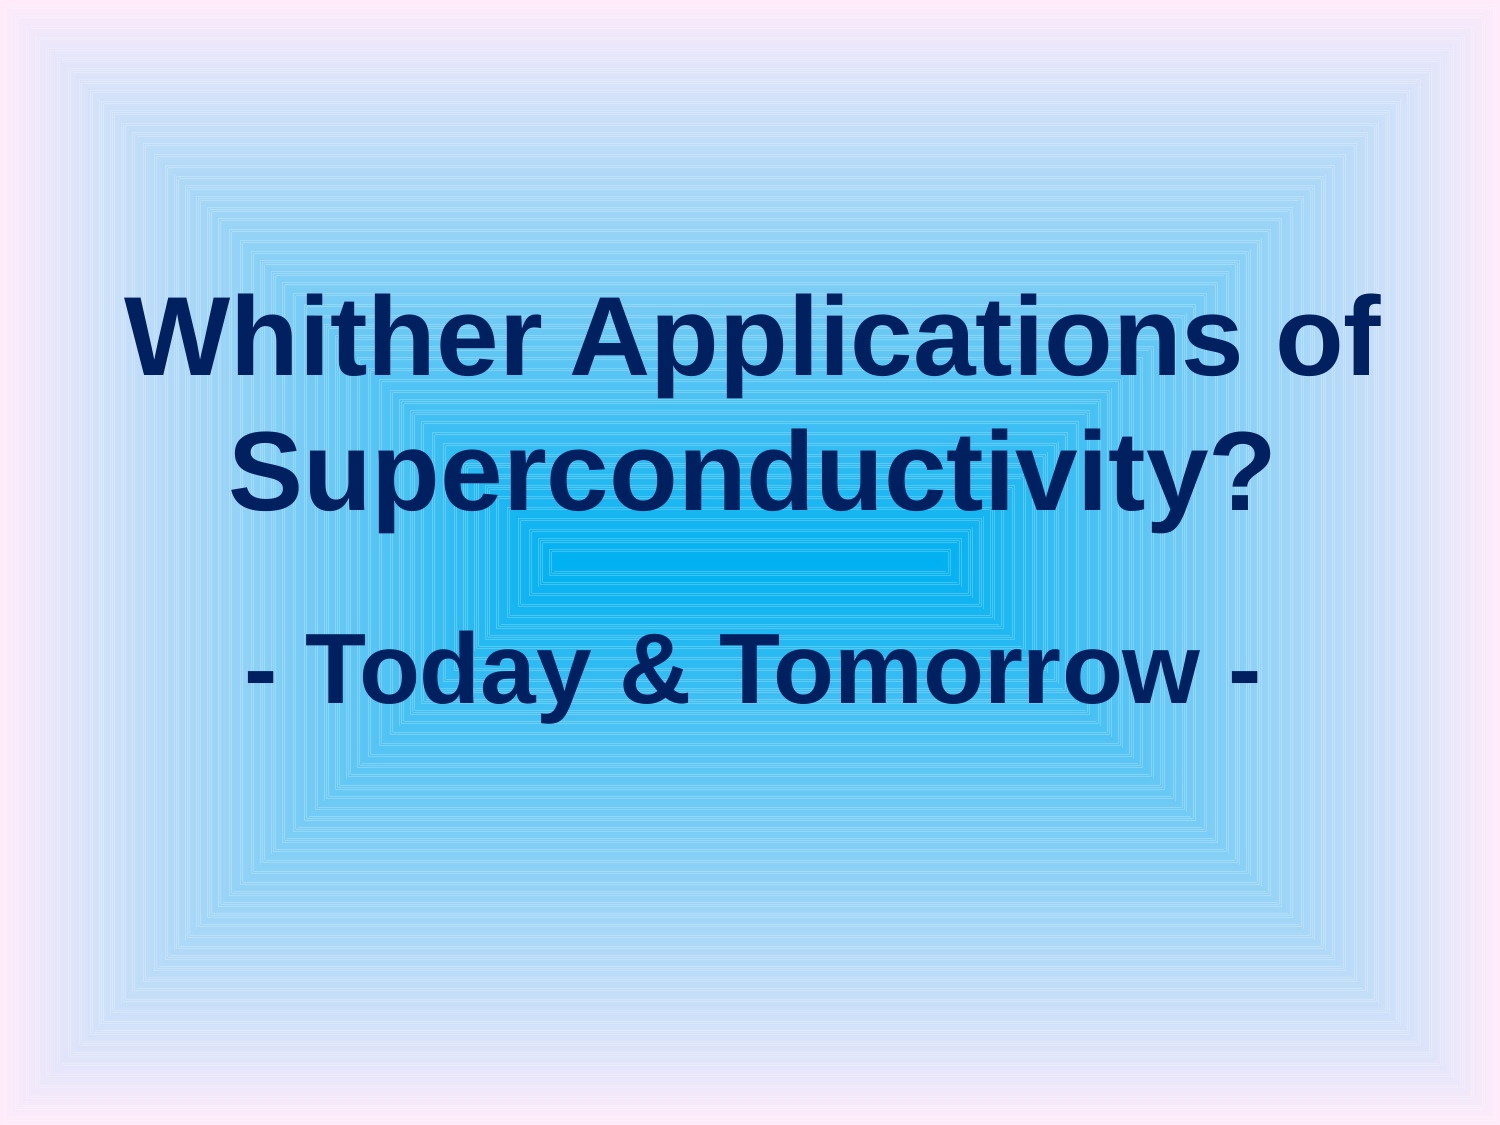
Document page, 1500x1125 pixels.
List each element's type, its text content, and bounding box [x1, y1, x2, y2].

text_box Whither Applications of Superconductivity? - Today & Tomorrow - [69, 256, 1438, 731]
